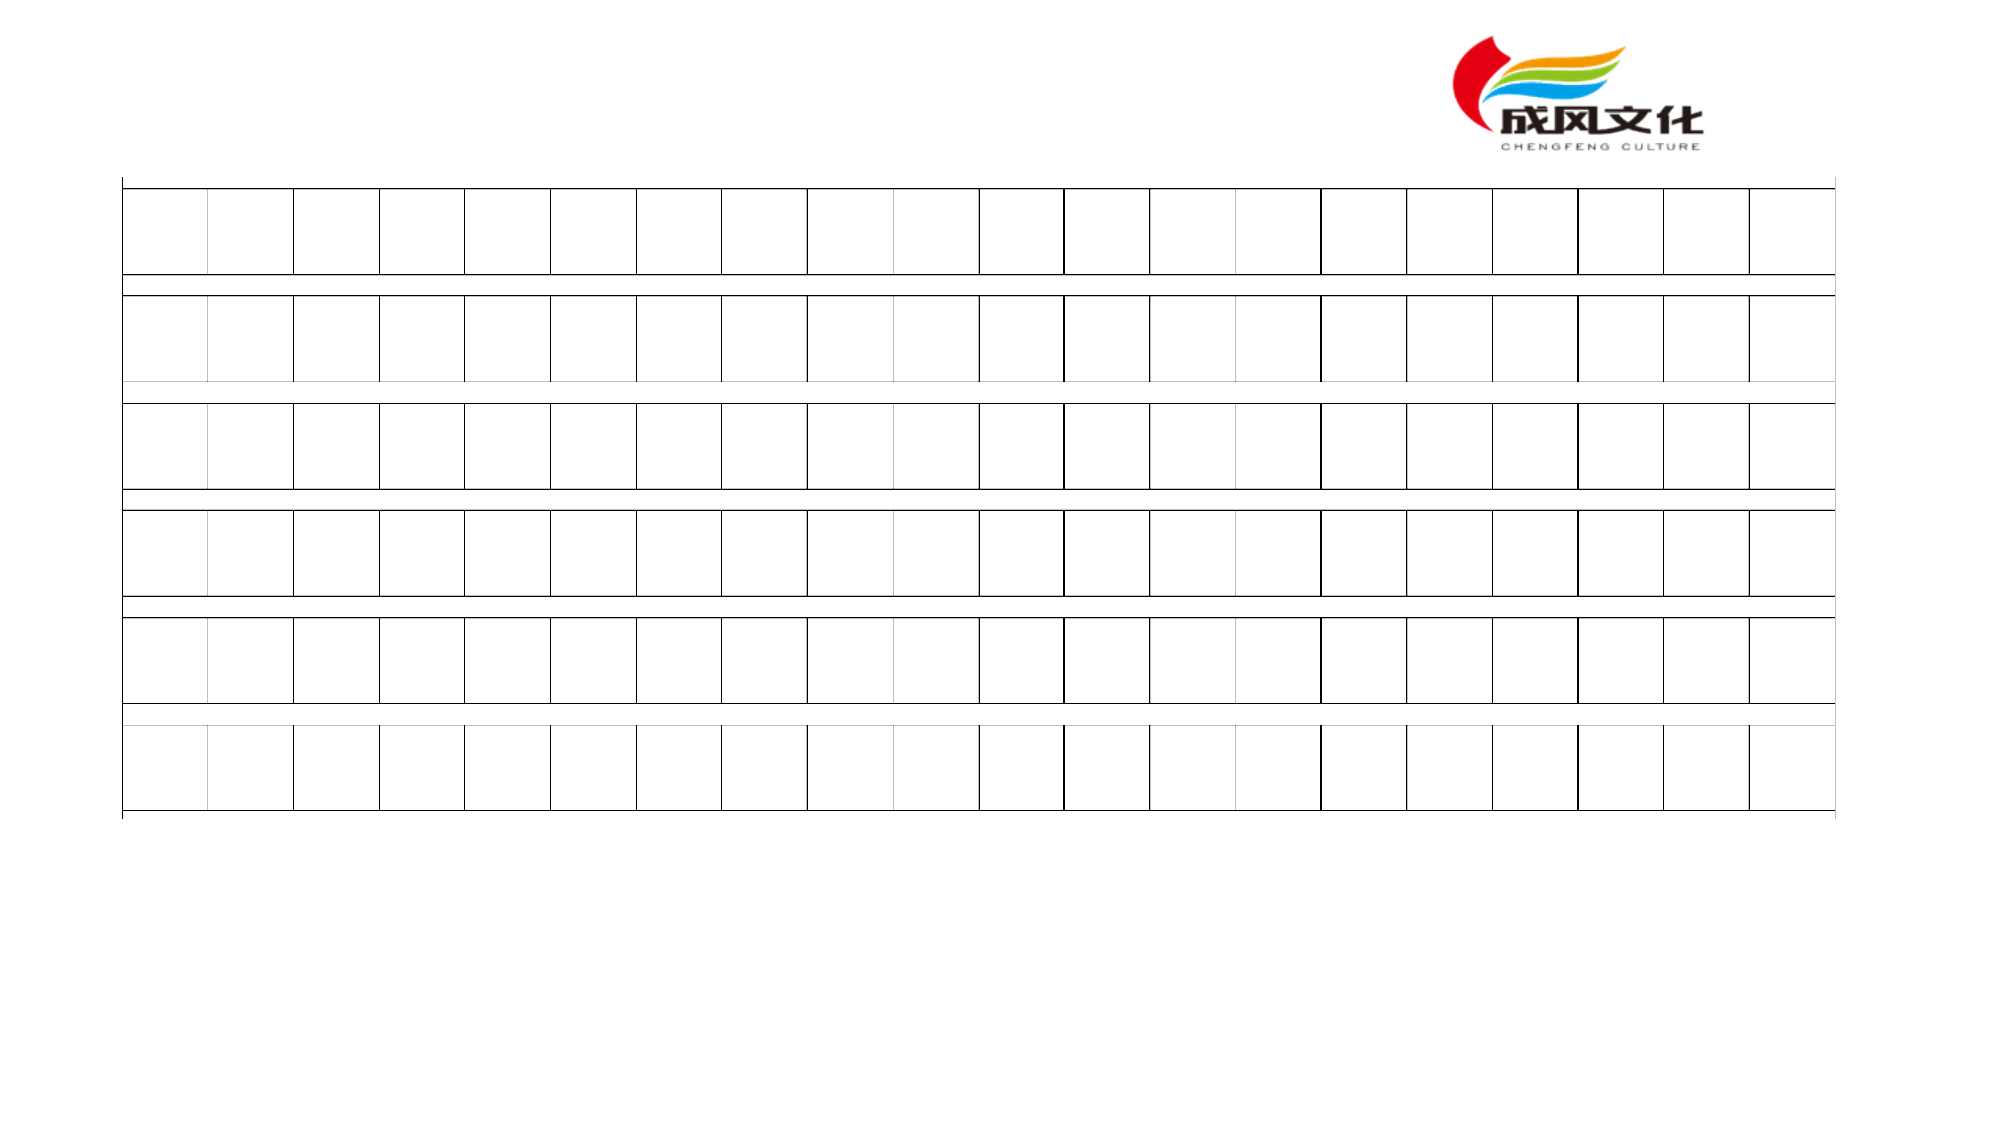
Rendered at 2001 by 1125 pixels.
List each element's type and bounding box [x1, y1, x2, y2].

picture [118, 30, 2000, 819]
